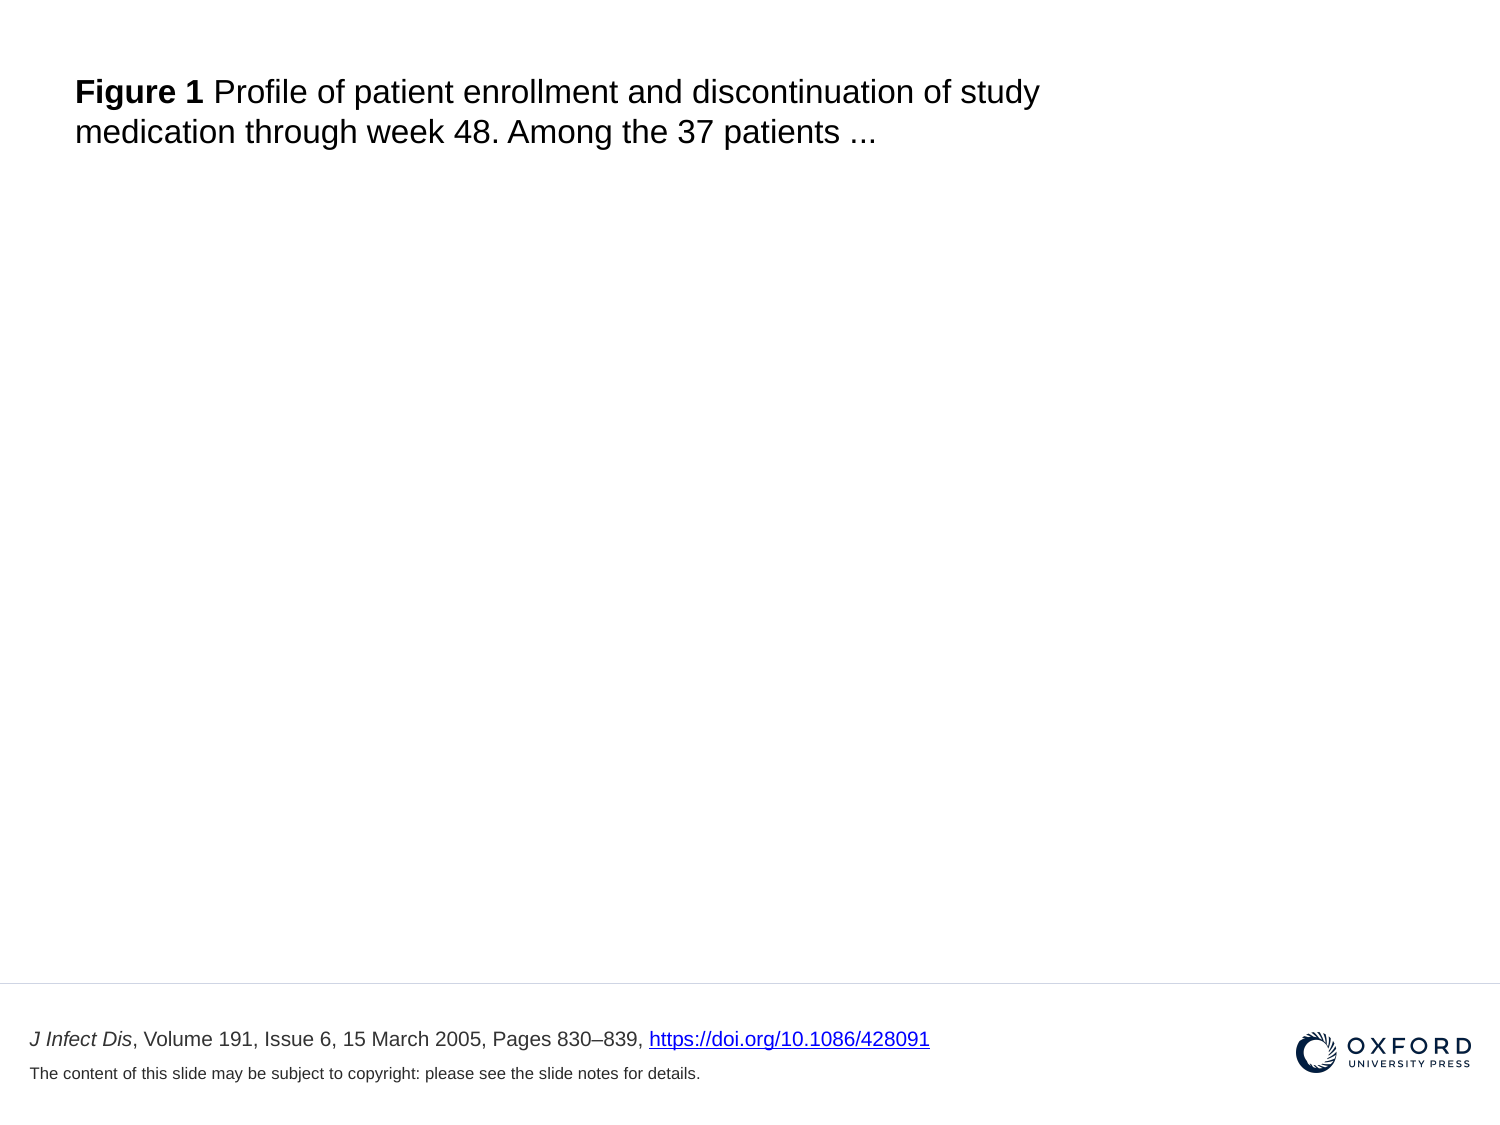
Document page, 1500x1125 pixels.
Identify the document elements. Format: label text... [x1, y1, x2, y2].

title Figure 1 Profile of patient enrollment and discontinuation of study medication through week 48. Among the 37 patients ... [75, 69, 1078, 171]
picture [1296, 1032, 1471, 1073]
footer J Infect Dis, Volume 191, Issue 6, 15 March 2005, Pages 830–839, https://doi.org/10.1086/428091 The content of this slide may be subject to copyright: please see the slide notes for details. [0, 983, 1260, 1125]
